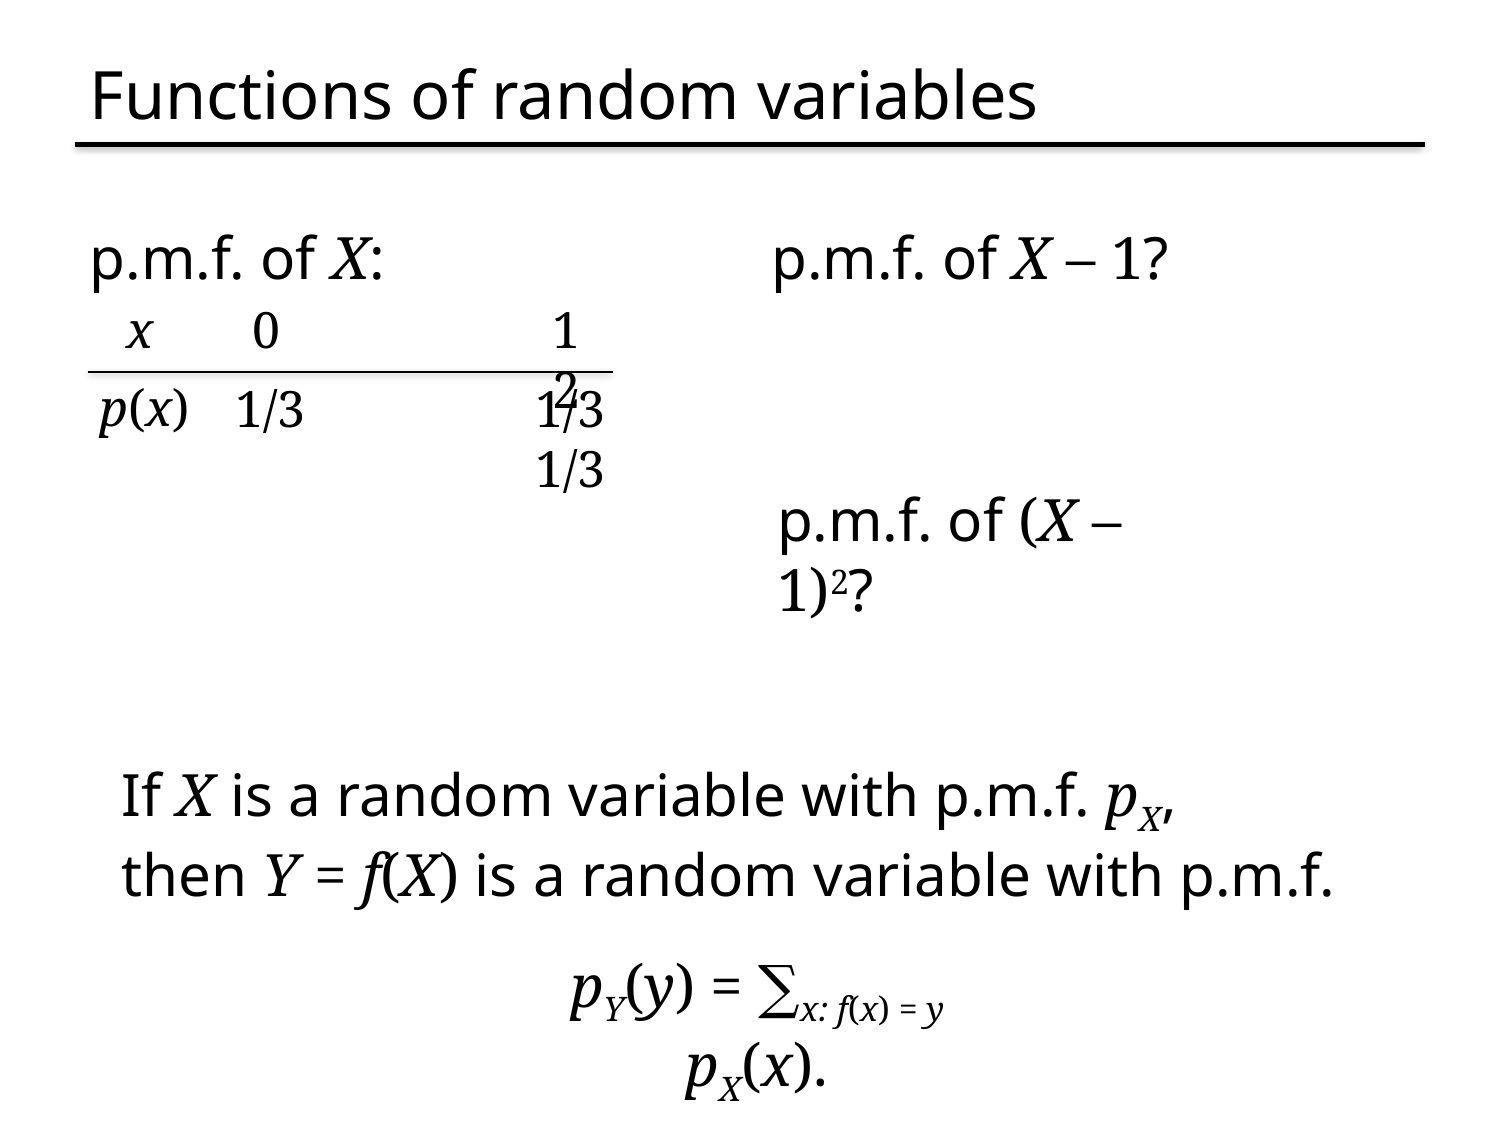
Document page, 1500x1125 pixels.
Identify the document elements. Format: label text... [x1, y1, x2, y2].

text_box p.m.f. of (X – 1)2? [762, 476, 1233, 631]
text_box x [112, 299, 170, 366]
text_box p.m.f. of X – 1? [756, 213, 1227, 299]
text_box pY(y) = ∑x: f(x) = y pX(x). [480, 941, 1033, 1116]
text_box p.m.f. of X: [75, 213, 545, 299]
text_box p(x) [84, 368, 205, 444]
title Functions of random variables [75, 45, 1425, 145]
text_box If X is a random variable with p.m.f. pX, then Y = f(X) is a random variable with p.m.f. [106, 750, 1457, 916]
text_box 0 1 2 [238, 290, 613, 370]
text_box 1/3 1/3 1/3 [220, 370, 656, 506]
